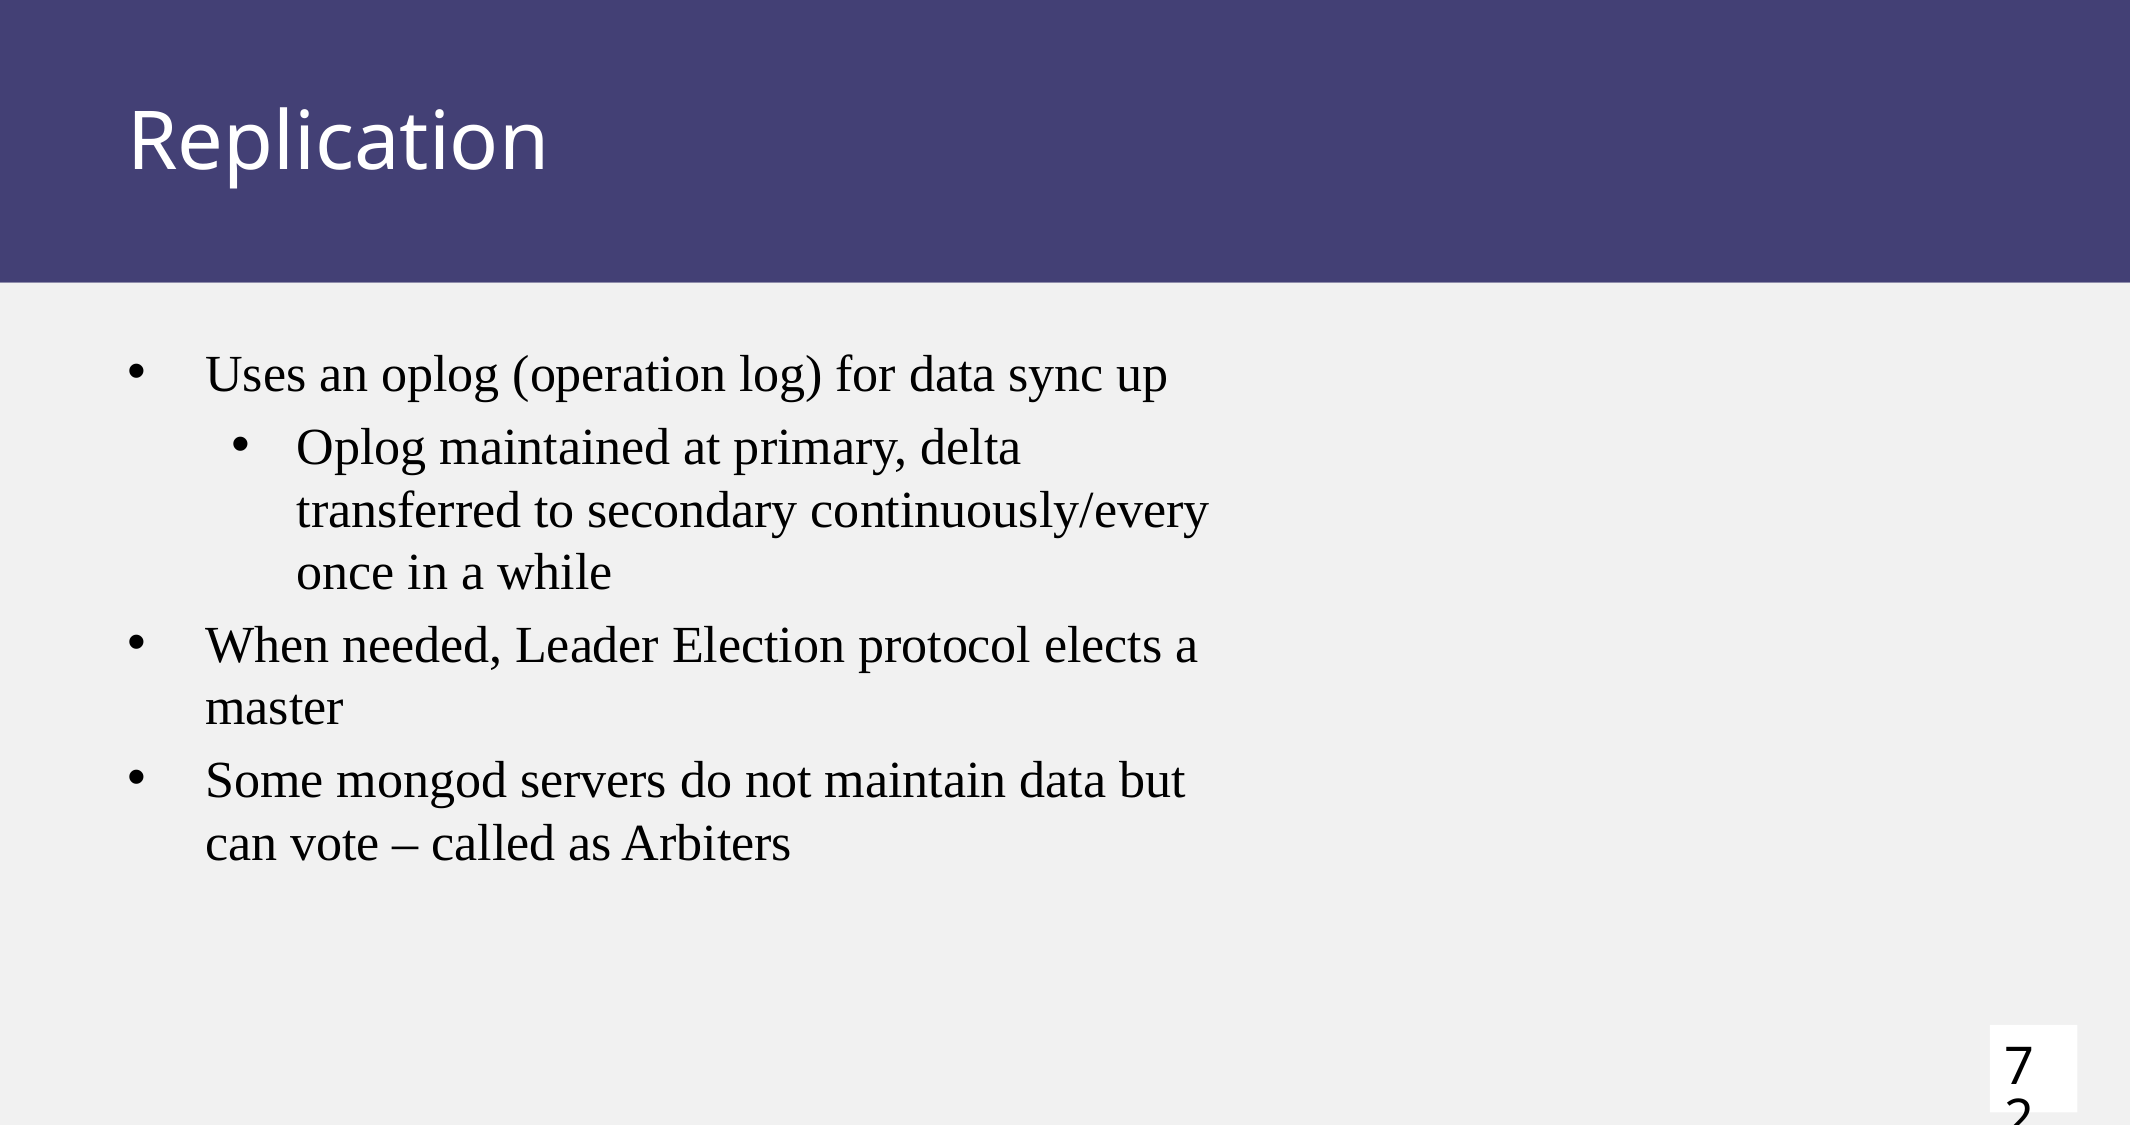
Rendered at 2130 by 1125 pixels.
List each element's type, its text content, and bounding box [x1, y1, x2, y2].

title Replication [106, 45, 2059, 230]
text_box 72 [1989, 1024, 2078, 1113]
picture [0, 0, 2130, 1125]
list Uses an oplog (operation log) for data sync up Oplog maintained at primary, delta transferred to secondary continuously/every once in a while When needed, Leader Election protocol elects a master Some mongod servers do not maintain data but can vote – called as Arbiters [106, 329, 1261, 1030]
